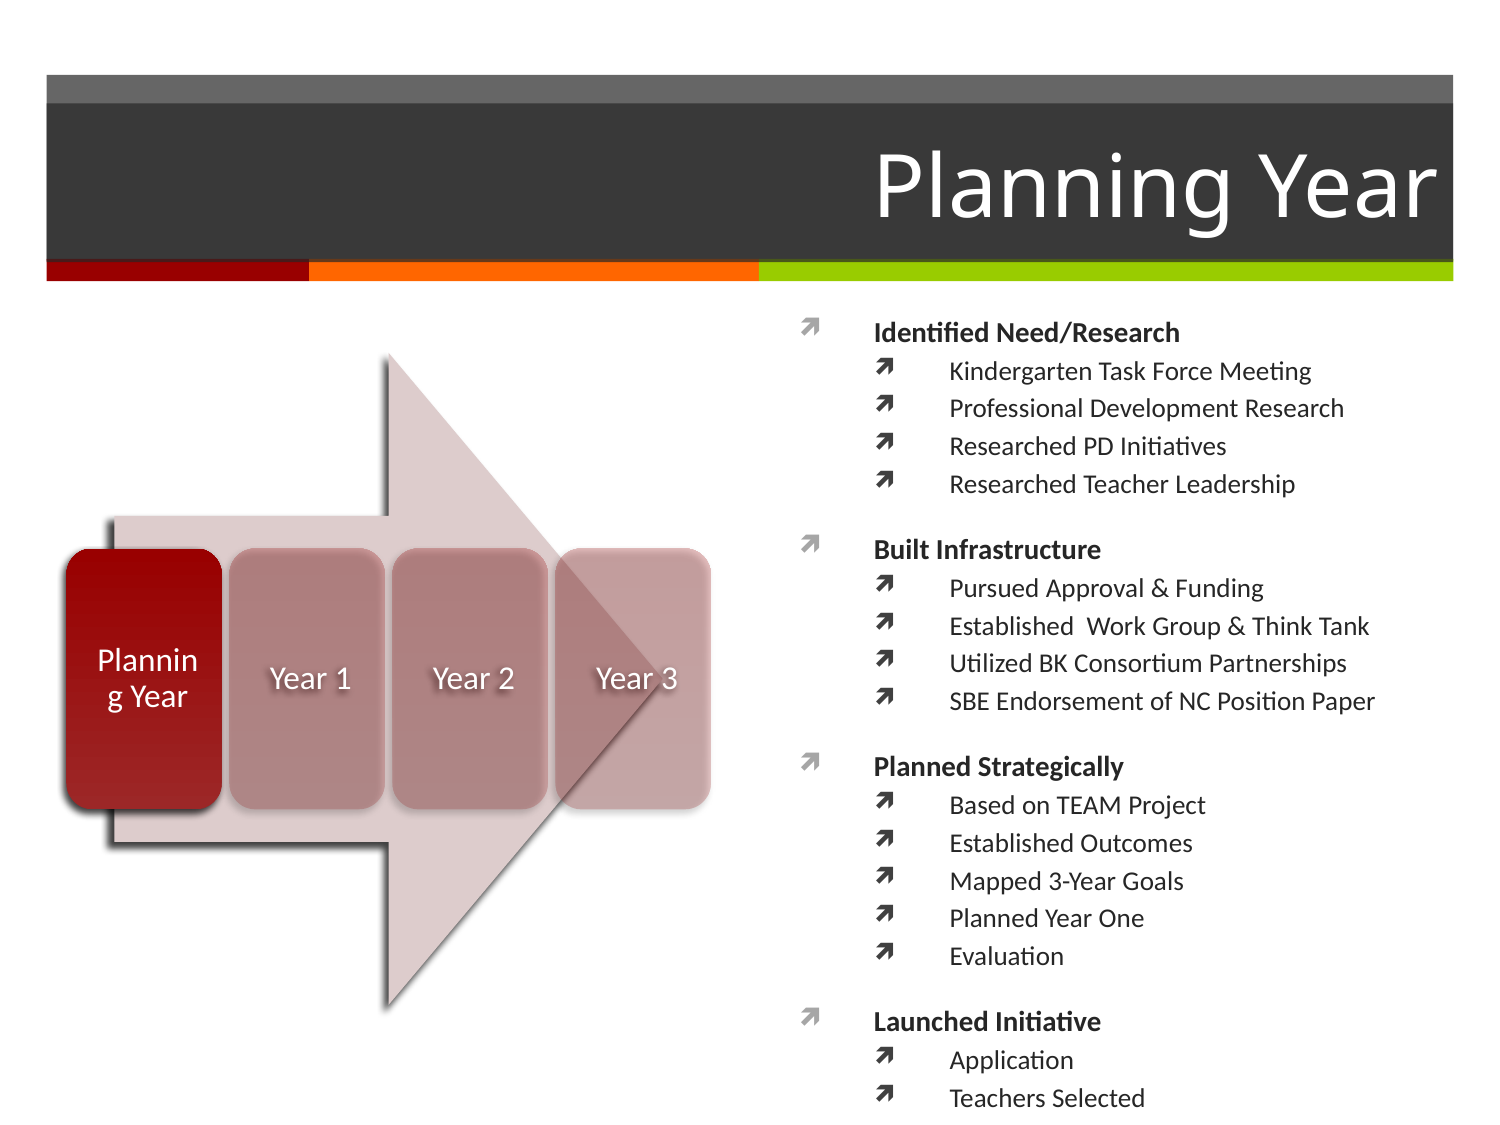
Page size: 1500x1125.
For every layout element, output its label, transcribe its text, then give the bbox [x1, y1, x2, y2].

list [65, 352, 712, 1006]
title Planning Year [46, 103, 1454, 263]
list Identified Need/Research Kindergarten Task Force Meeting Professional Development Research Researched PD Initiatives Researched Teacher Leadership Built Infrastructure Pursued Approval & Funding Established Work Group & Think Tank Utilized BK Consortium Partnerships SBE Endorsement of NC Position Paper Planned Strategically Based on TEAM Project Established Outcomes Mapped 3-Year Goals Planned Year One Evaluation Launched Initiative Application Teachers Selected [783, 312, 1430, 1125]
